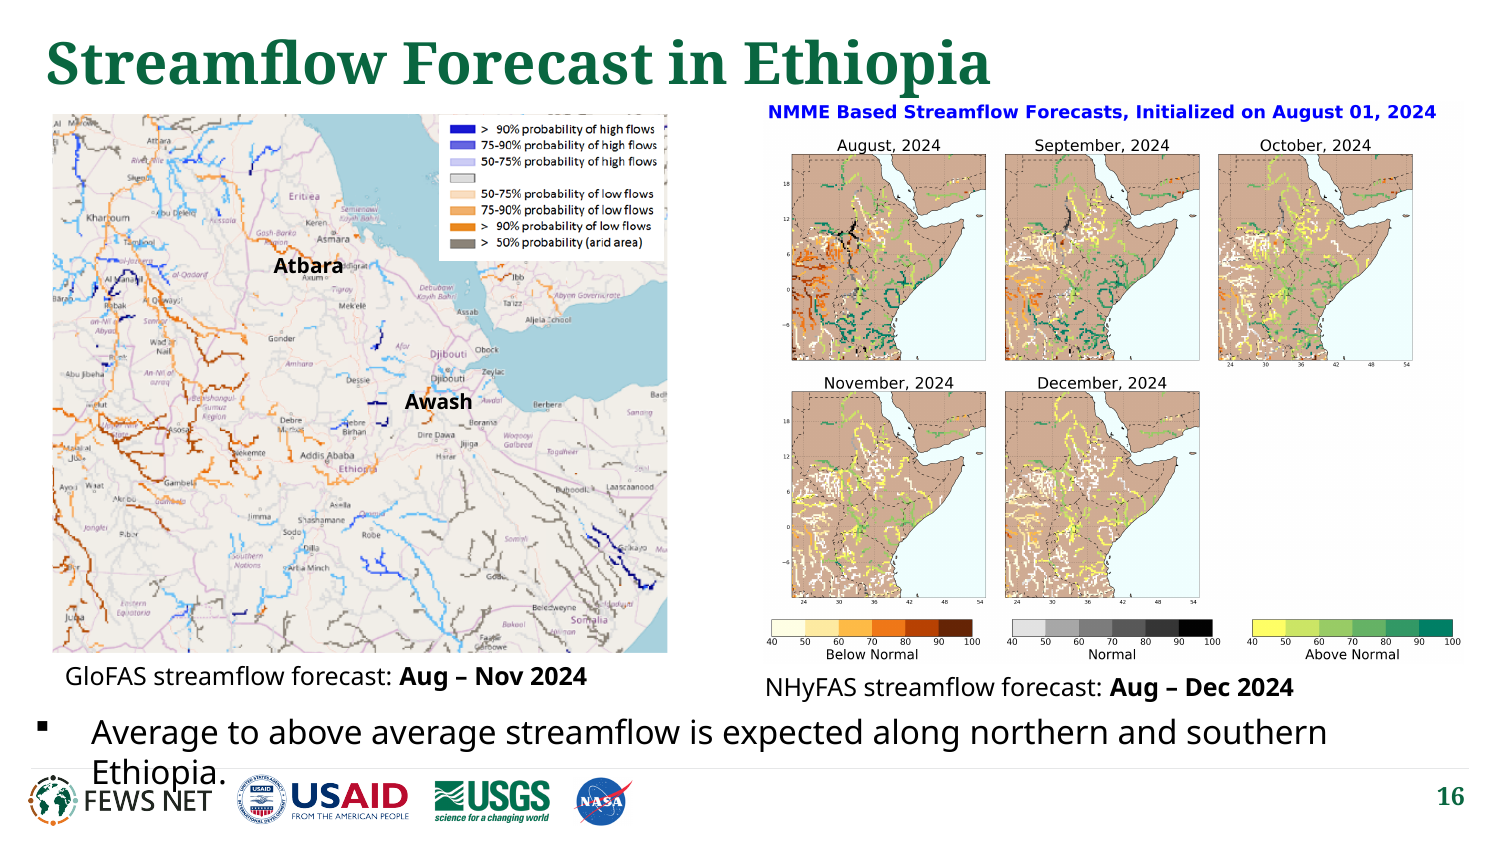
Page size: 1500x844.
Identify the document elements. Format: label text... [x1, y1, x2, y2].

picture [573, 799, 633, 826]
slide_number 16 [1389, 764, 1480, 830]
picture [52, 114, 668, 678]
picture [28, 799, 553, 844]
text_box Average to above average streamflow is expected along northern and southern Ethiopia. [20, 703, 1476, 799]
text_box NHyFAS streamflow forecast: Aug – Dec 2024 [750, 664, 1464, 703]
title Streamflow Forecast in Ethiopia [31, 10, 1380, 105]
picture [763, 101, 1464, 665]
text_box GloFAS streamflow forecast: Aug – Nov 2024 [49, 652, 737, 698]
